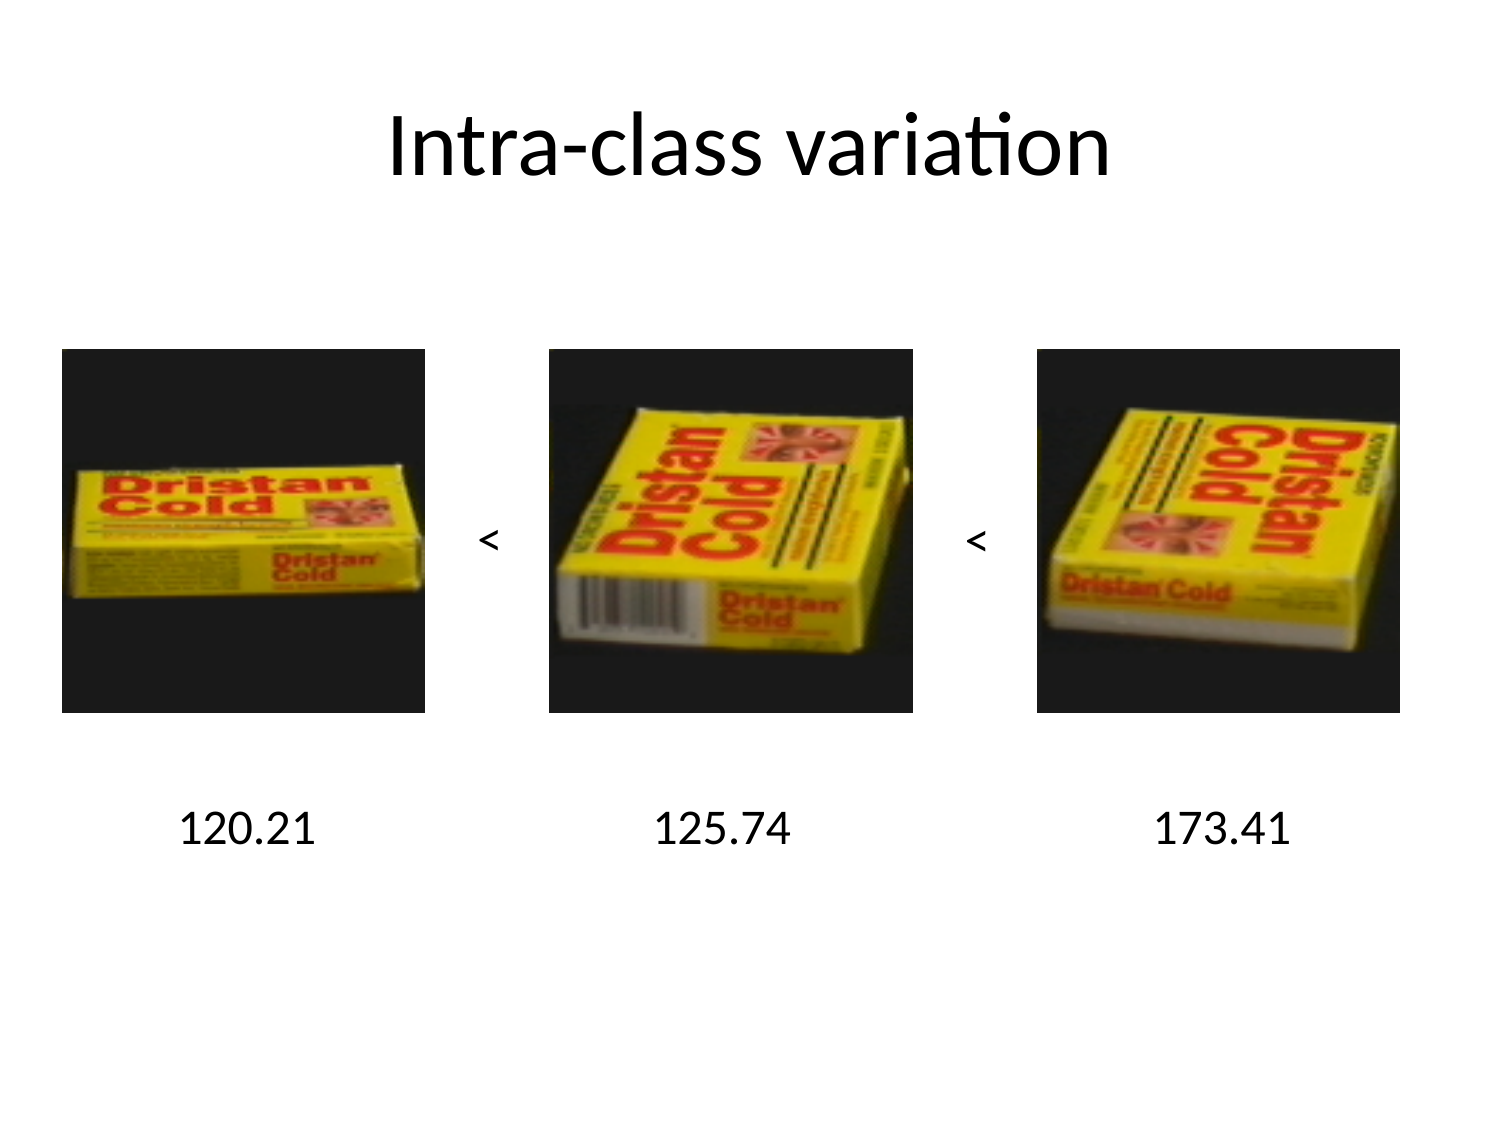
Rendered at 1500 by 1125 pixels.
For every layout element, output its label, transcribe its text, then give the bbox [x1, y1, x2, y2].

text_box 125.74 [637, 787, 813, 863]
text_box < [462, 499, 525, 574]
picture [549, 349, 913, 713]
picture [1037, 349, 1401, 713]
text_box 120.21 [162, 787, 338, 863]
title Intra-class variation [75, 45, 1425, 233]
text_box 173.41 [1137, 787, 1313, 863]
picture [62, 349, 426, 713]
text_box < [949, 499, 1013, 575]
